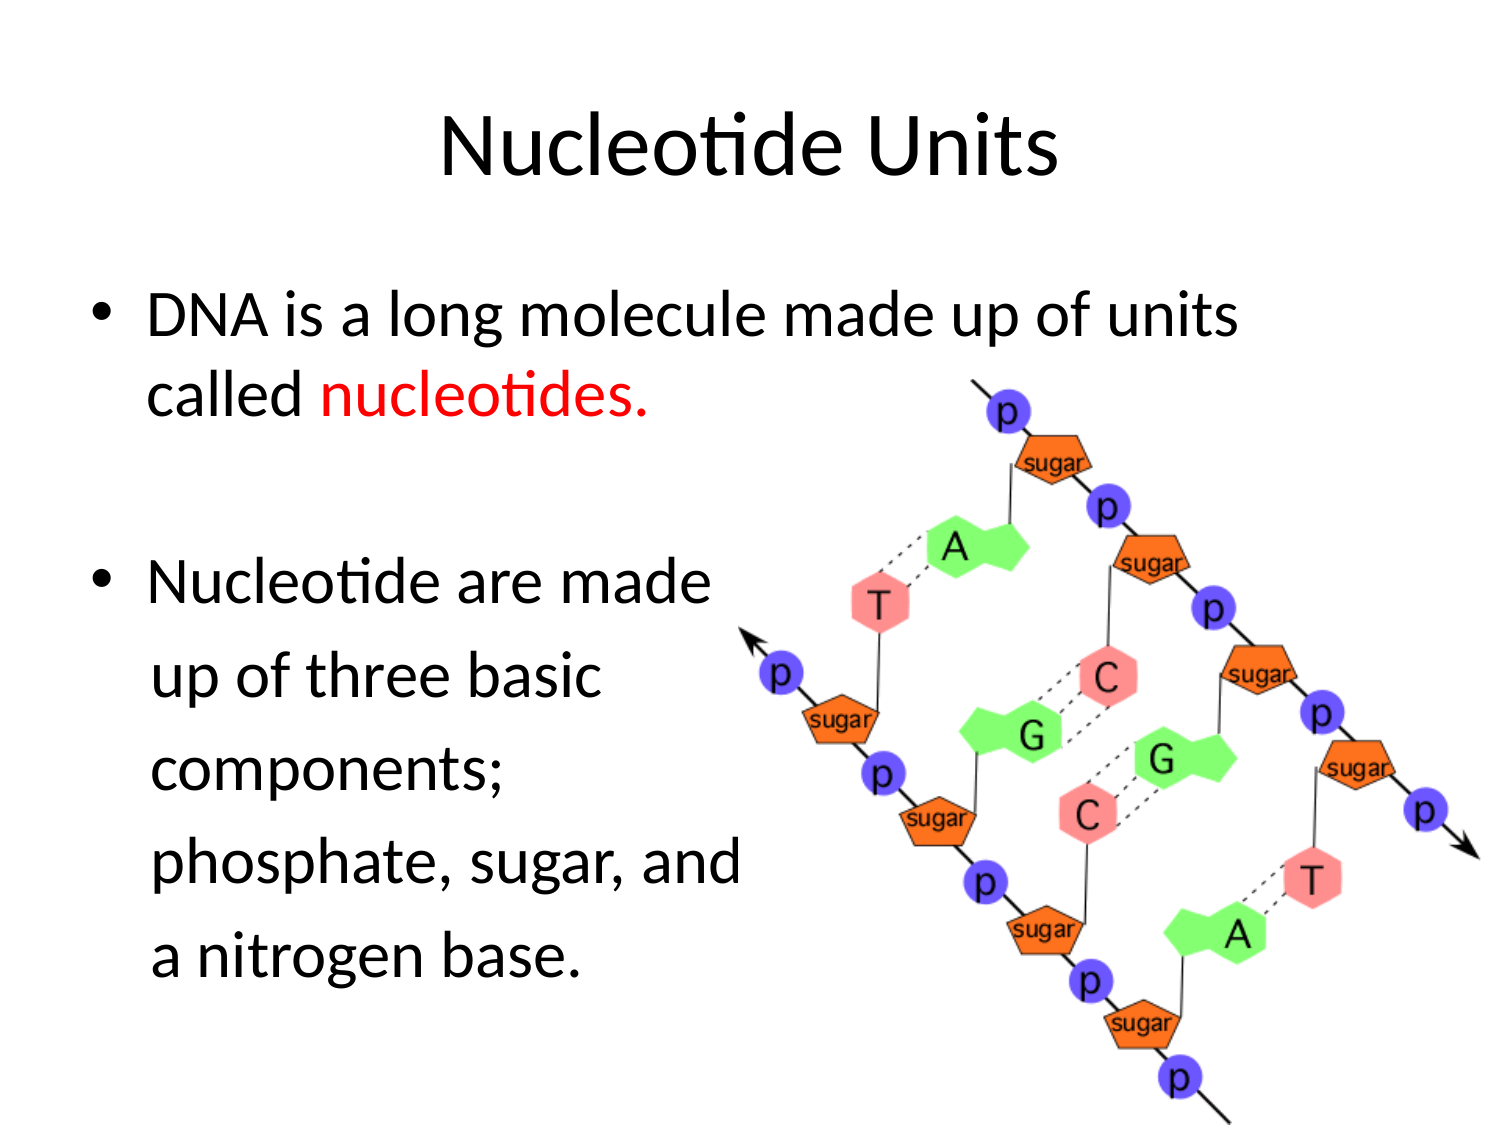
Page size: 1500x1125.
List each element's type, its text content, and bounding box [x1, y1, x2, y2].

list DNA is a long molecule made up of units called nucleotides. Nucleotide are made up of three basic components; phosphate, sugar, and a nitrogen base. [75, 262, 1425, 1005]
title Nucleotide Units [75, 45, 1425, 233]
picture [737, 379, 1483, 1125]
